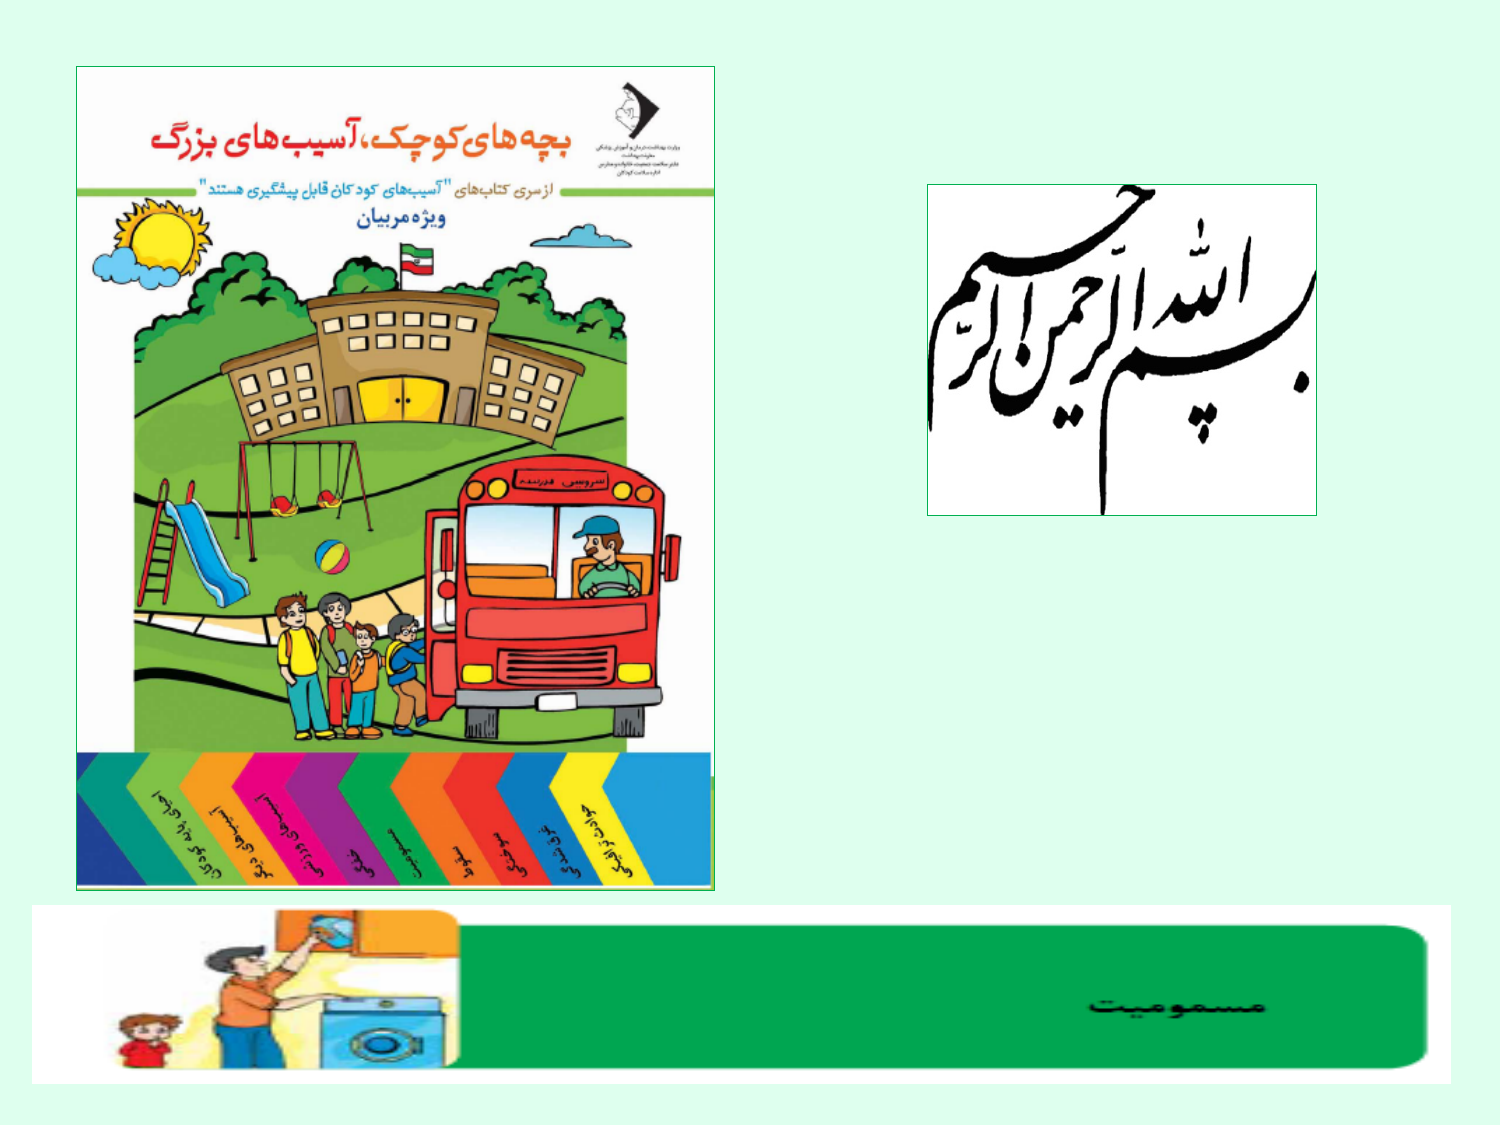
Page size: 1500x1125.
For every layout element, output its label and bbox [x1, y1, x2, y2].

picture [926, 184, 1318, 516]
picture [31, 904, 1451, 1085]
picture [76, 66, 715, 891]
